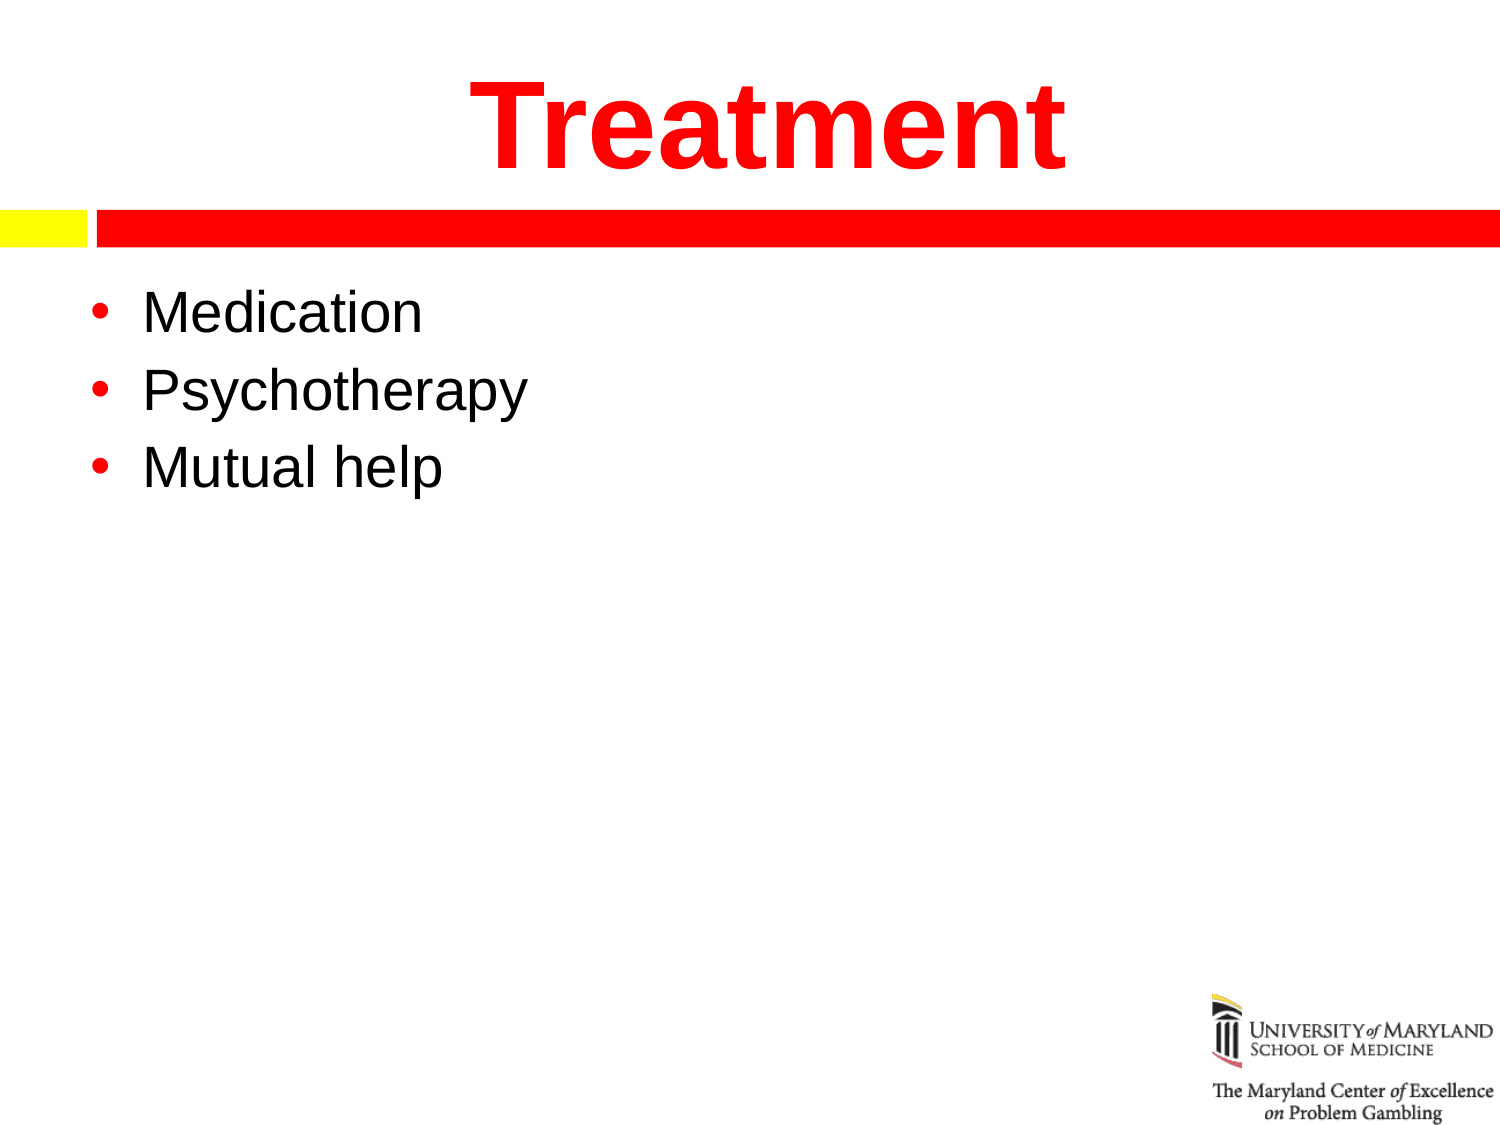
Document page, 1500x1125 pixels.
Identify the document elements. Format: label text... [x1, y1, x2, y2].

list Medication Psychotherapy Mutual help [74, 274, 1426, 1063]
picture [1212, 994, 1495, 1125]
title Treatment [99, 37, 1438, 201]
